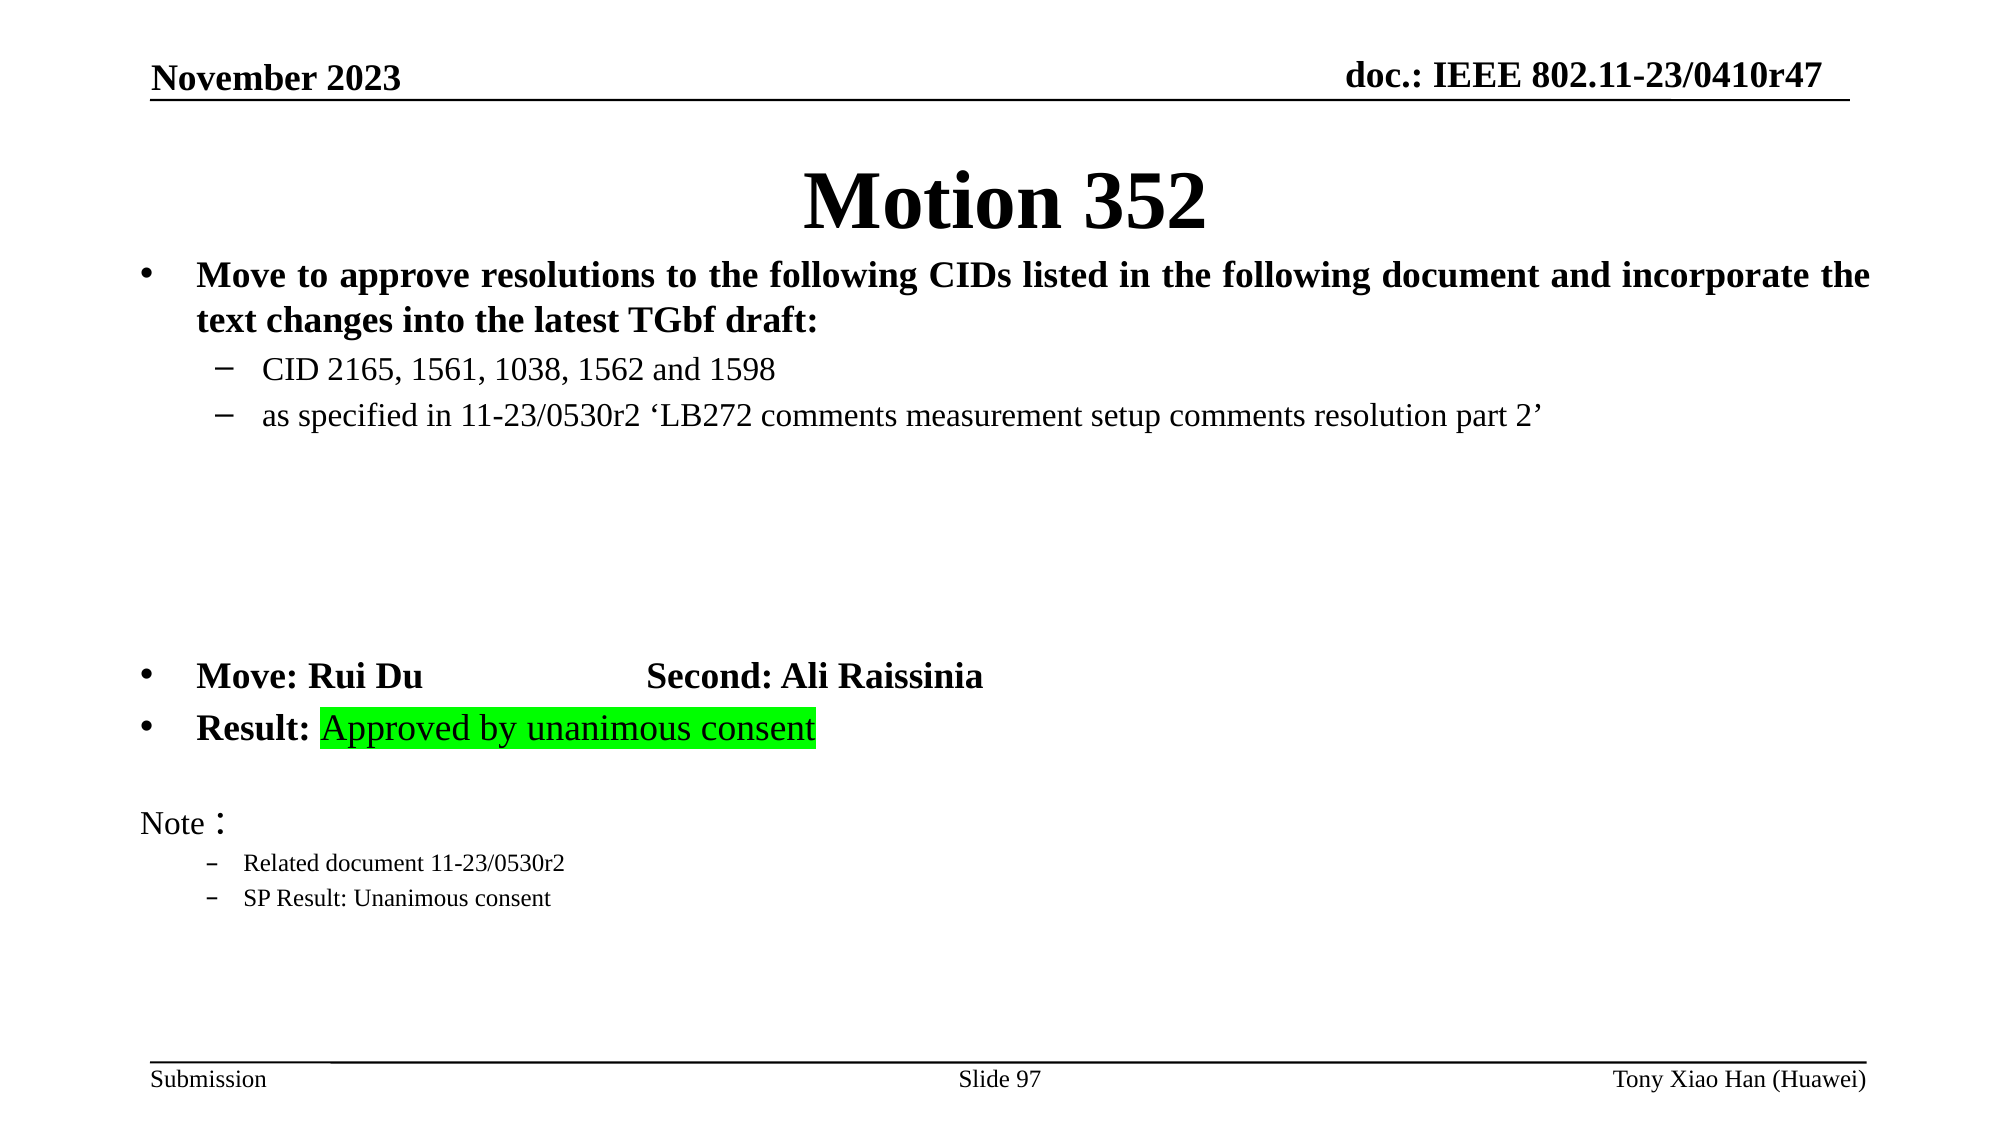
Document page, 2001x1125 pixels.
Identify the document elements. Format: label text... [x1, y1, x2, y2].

text_box Move to approve resolutions to the following CIDs listed in the following document and incorporate the text changes into the latest TGbf draft: CID 2165, 1561, 1038, 1562 and 1598 as specified in 11-23/0530r2 ‘LB272 comments measurement setup comments resolution part 2’ Move: Rui Du Second: Ali Raissinia Result: Approved by unanimous consent Note： Related document 11-23/0530r2 SP Result: Unanimous consent [125, 212, 1888, 900]
text_box Motion 352 [368, 137, 1644, 212]
